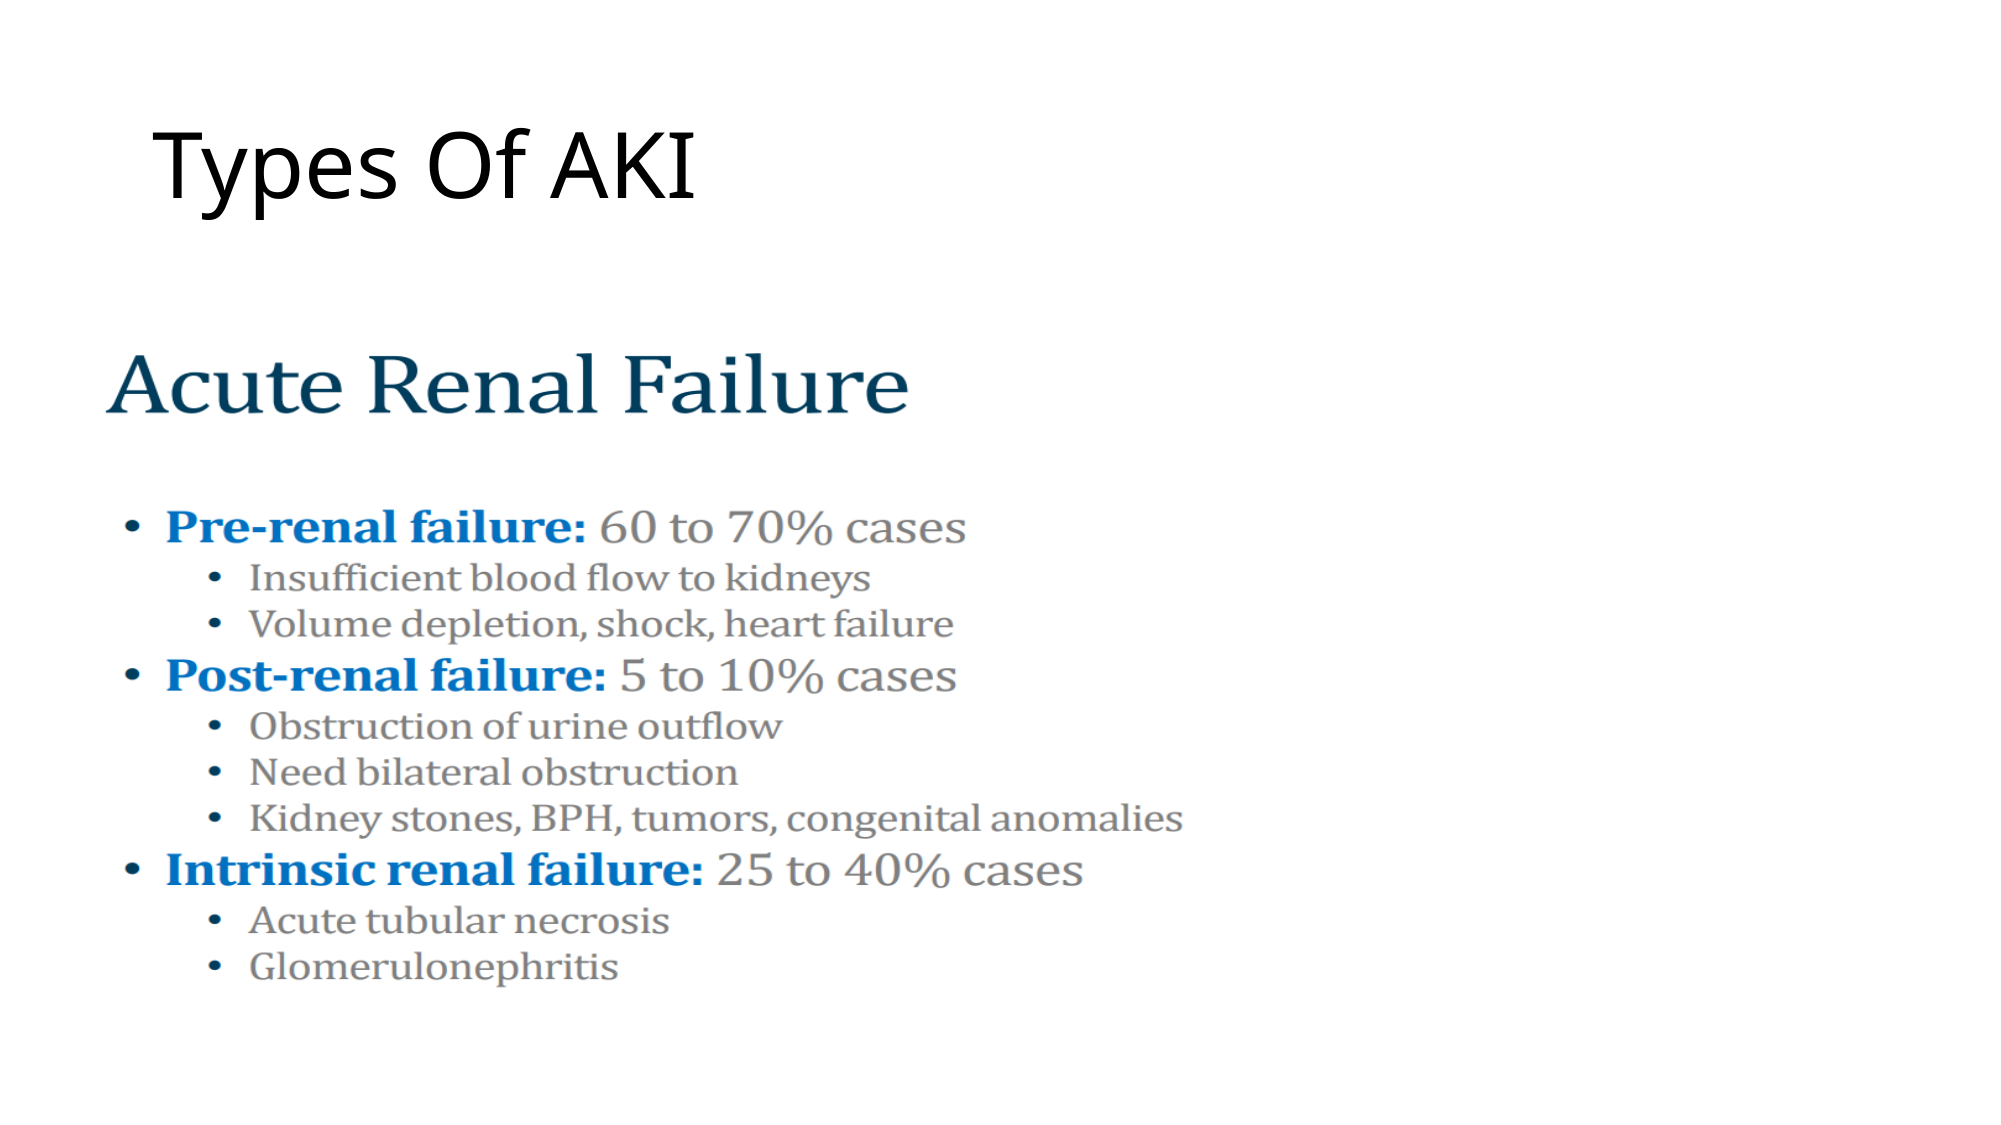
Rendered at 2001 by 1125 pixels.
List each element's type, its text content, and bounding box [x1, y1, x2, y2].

title Types Of AKI [137, 59, 1863, 278]
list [12, 305, 1247, 1017]
